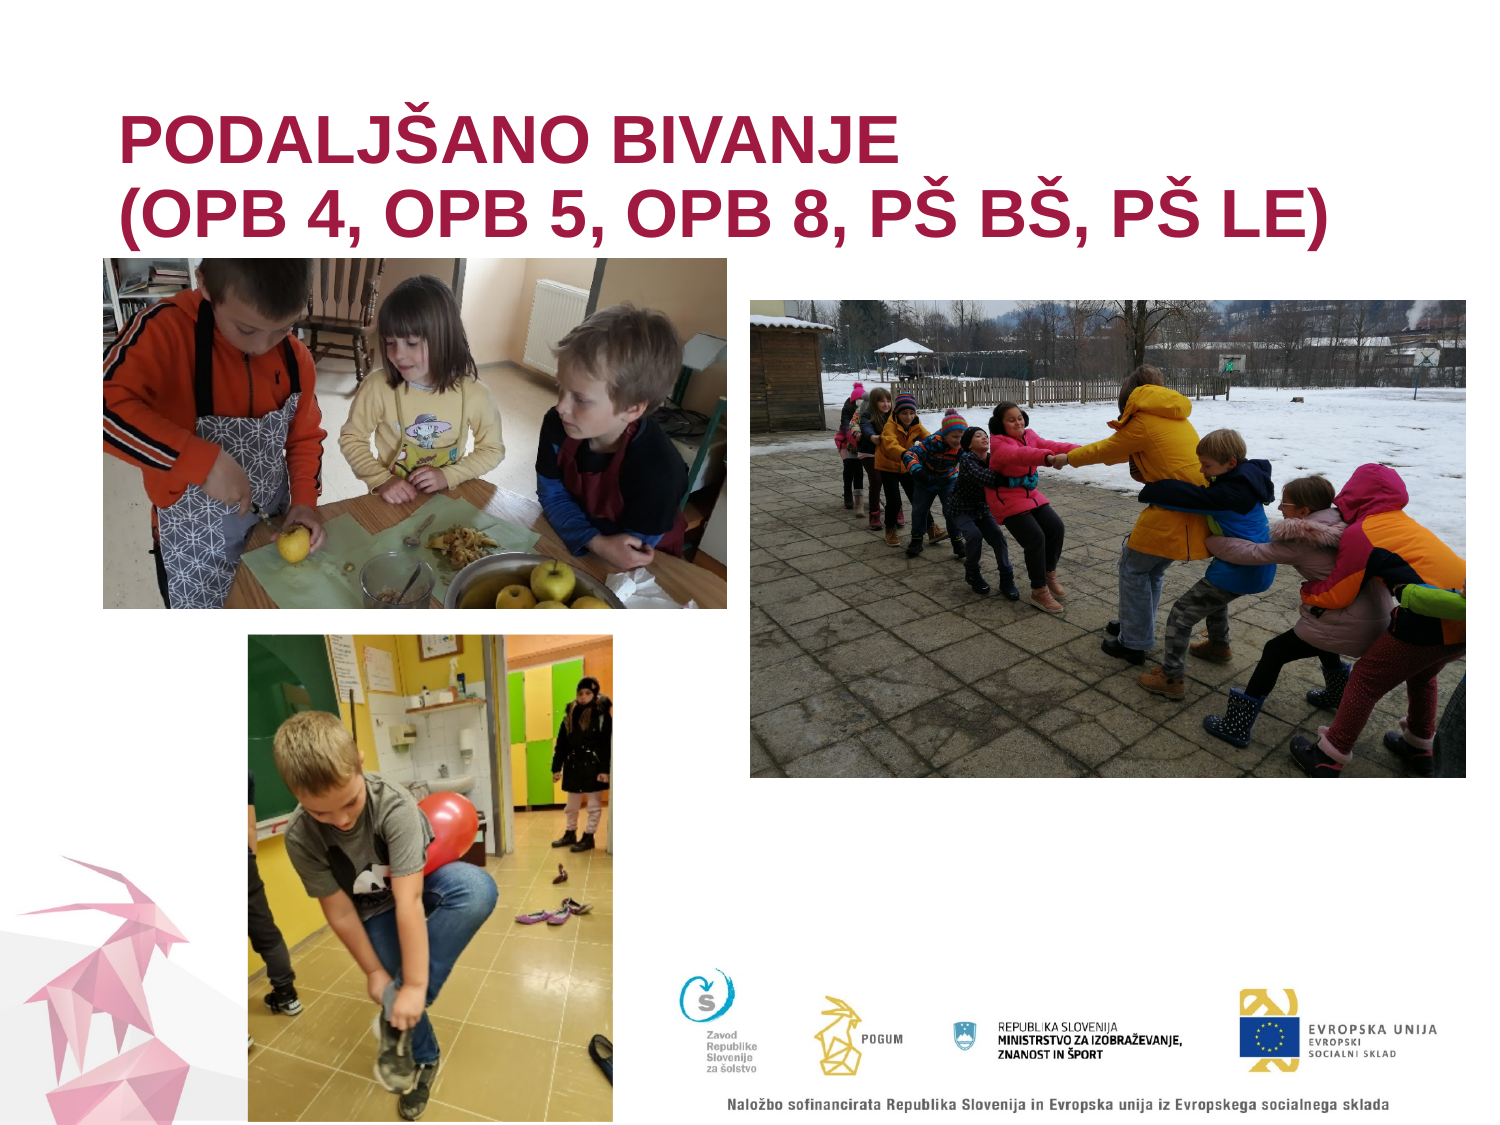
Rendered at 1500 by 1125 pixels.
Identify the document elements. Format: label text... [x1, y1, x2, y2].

picture [0, 0, 1500, 1125]
title PODALJŠANO BIVANJE (OPB 4, OPB 5, OPB 8, PŠ BŠ, PŠ LE) [103, 47, 1384, 301]
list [749, 300, 1466, 778]
